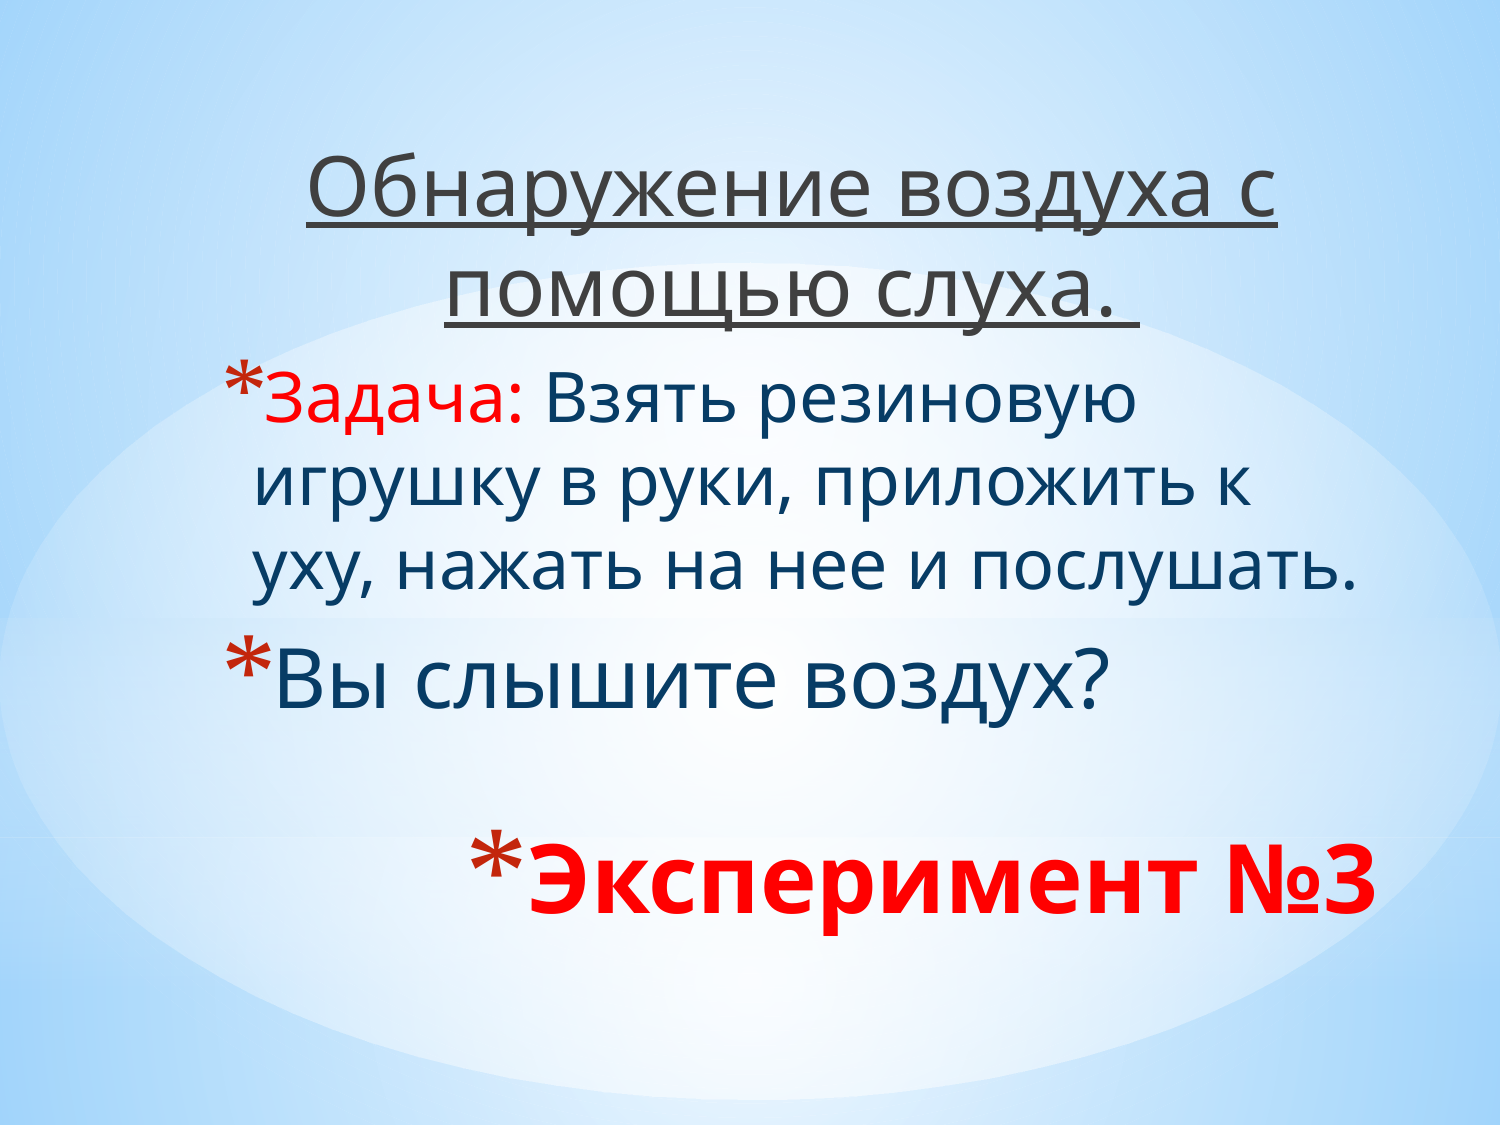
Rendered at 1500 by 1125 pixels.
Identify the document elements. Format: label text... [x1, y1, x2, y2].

title Эксперимент №3 [324, 810, 1393, 998]
list Обнаружение воздуха с помощью слуха. Задача: Взять резиновую игрушку в руки, приложить к уху, нажать на нее и послушать. Вы слышите воздух? [147, 125, 1376, 799]
